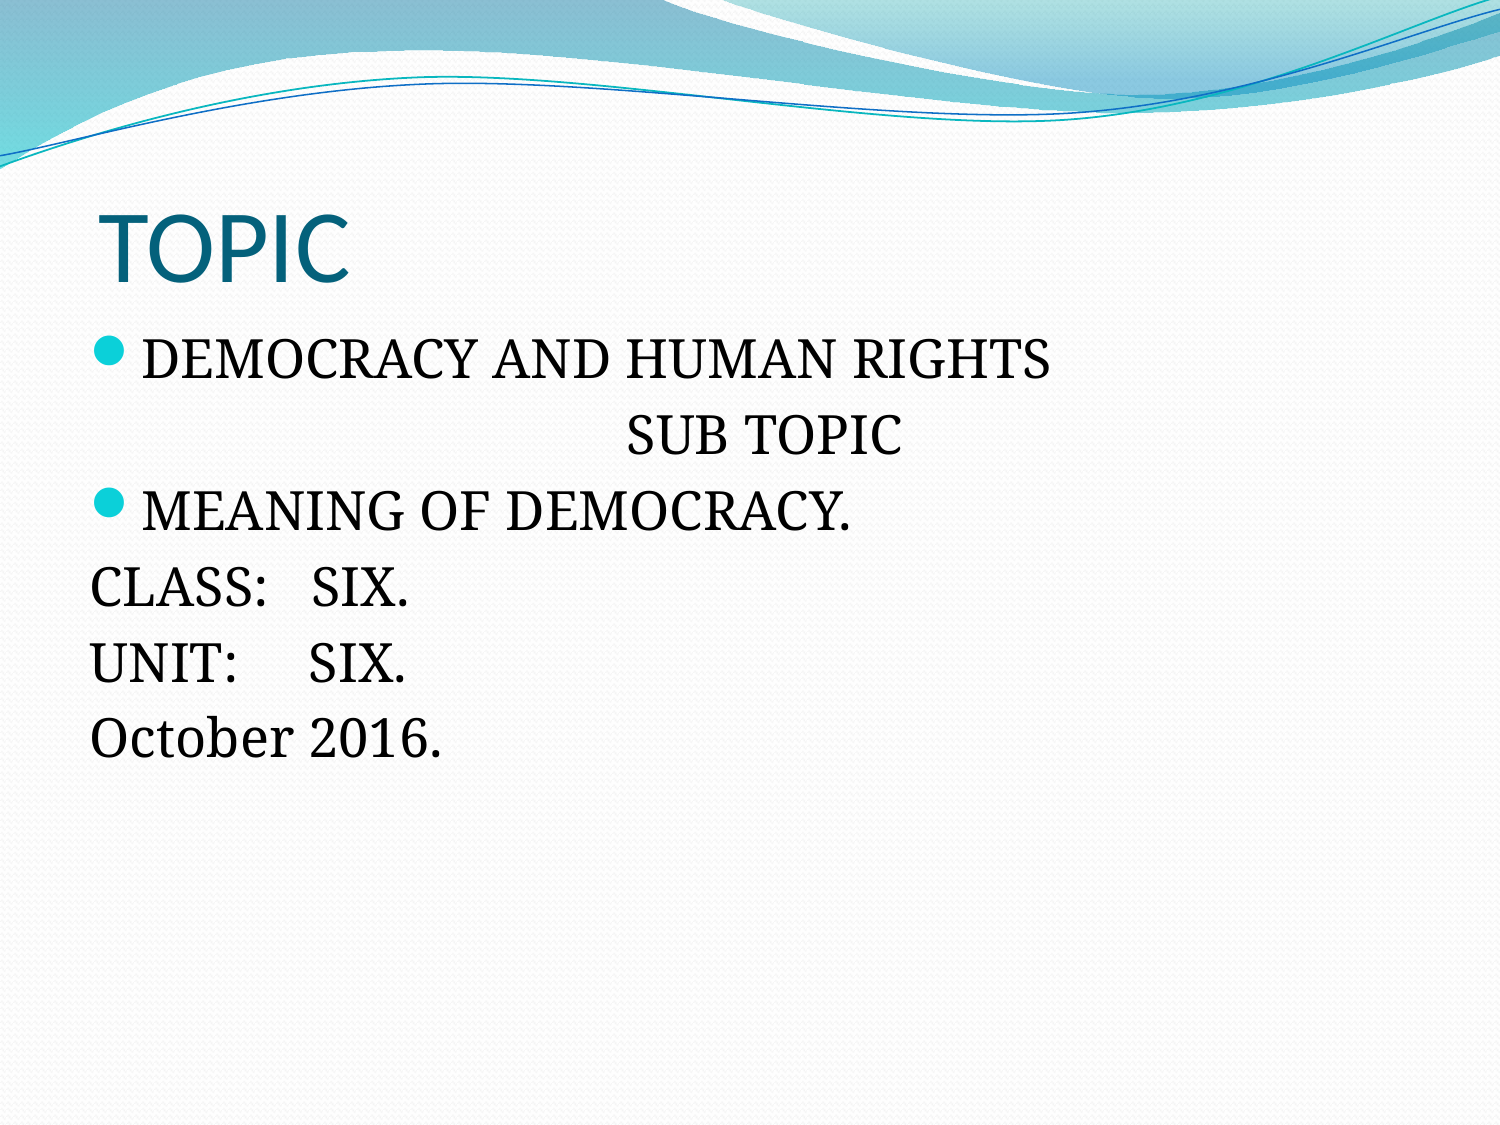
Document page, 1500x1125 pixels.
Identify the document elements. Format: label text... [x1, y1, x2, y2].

list DEMOCRACY AND HUMAN RIGHTS SUB TOPIC MEANING OF DEMOCRACY. CLASS: SIX. UNIT: SIX. October 2016. [75, 317, 1425, 1038]
title TOPIC [75, 115, 1425, 303]
